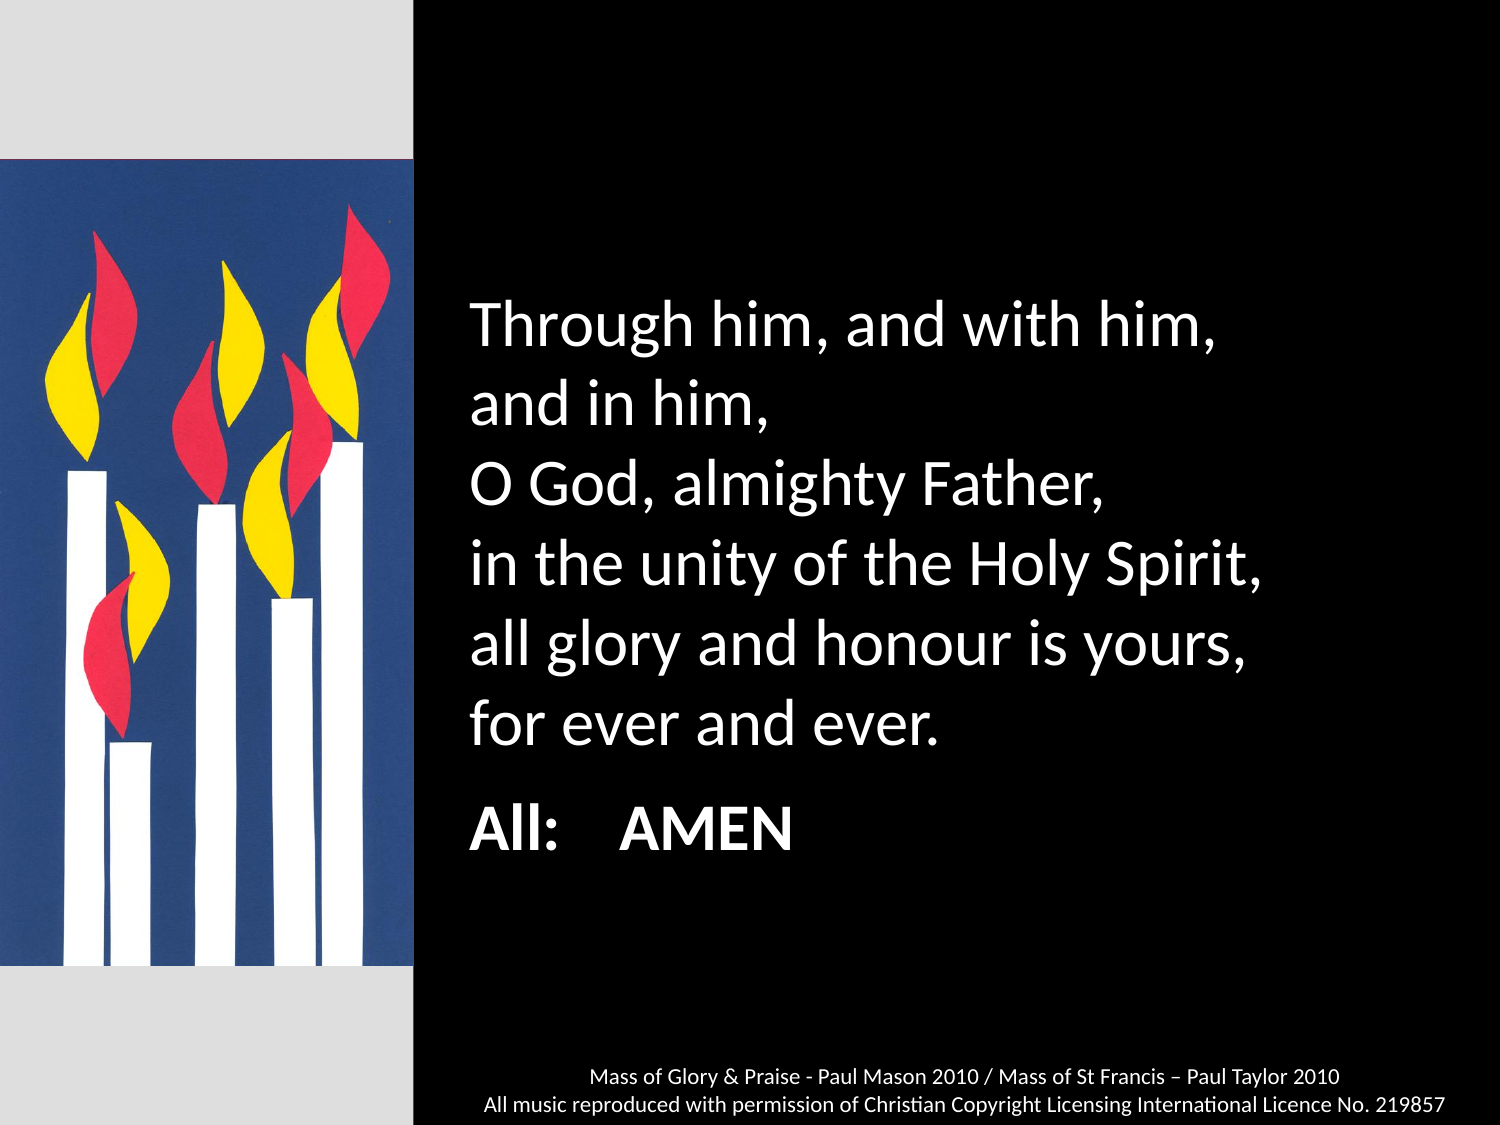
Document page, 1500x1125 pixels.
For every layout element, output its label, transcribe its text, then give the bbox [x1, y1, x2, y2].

picture [0, 159, 414, 966]
text_box Mass of Glory & Praise - Paul Mason 2010 / Mass of St Francis – Paul Taylor 2010 All music reproduced with permission of Christian Copyright Licensing International Licence No. 219857 [431, 1054, 1500, 1124]
text_box Through him, and with him, and in him, O God, almighty Father, in the unity of the Holy Spirit, all glory and honour is yours, for ever and ever. All: AMEN [454, 246, 1459, 872]
